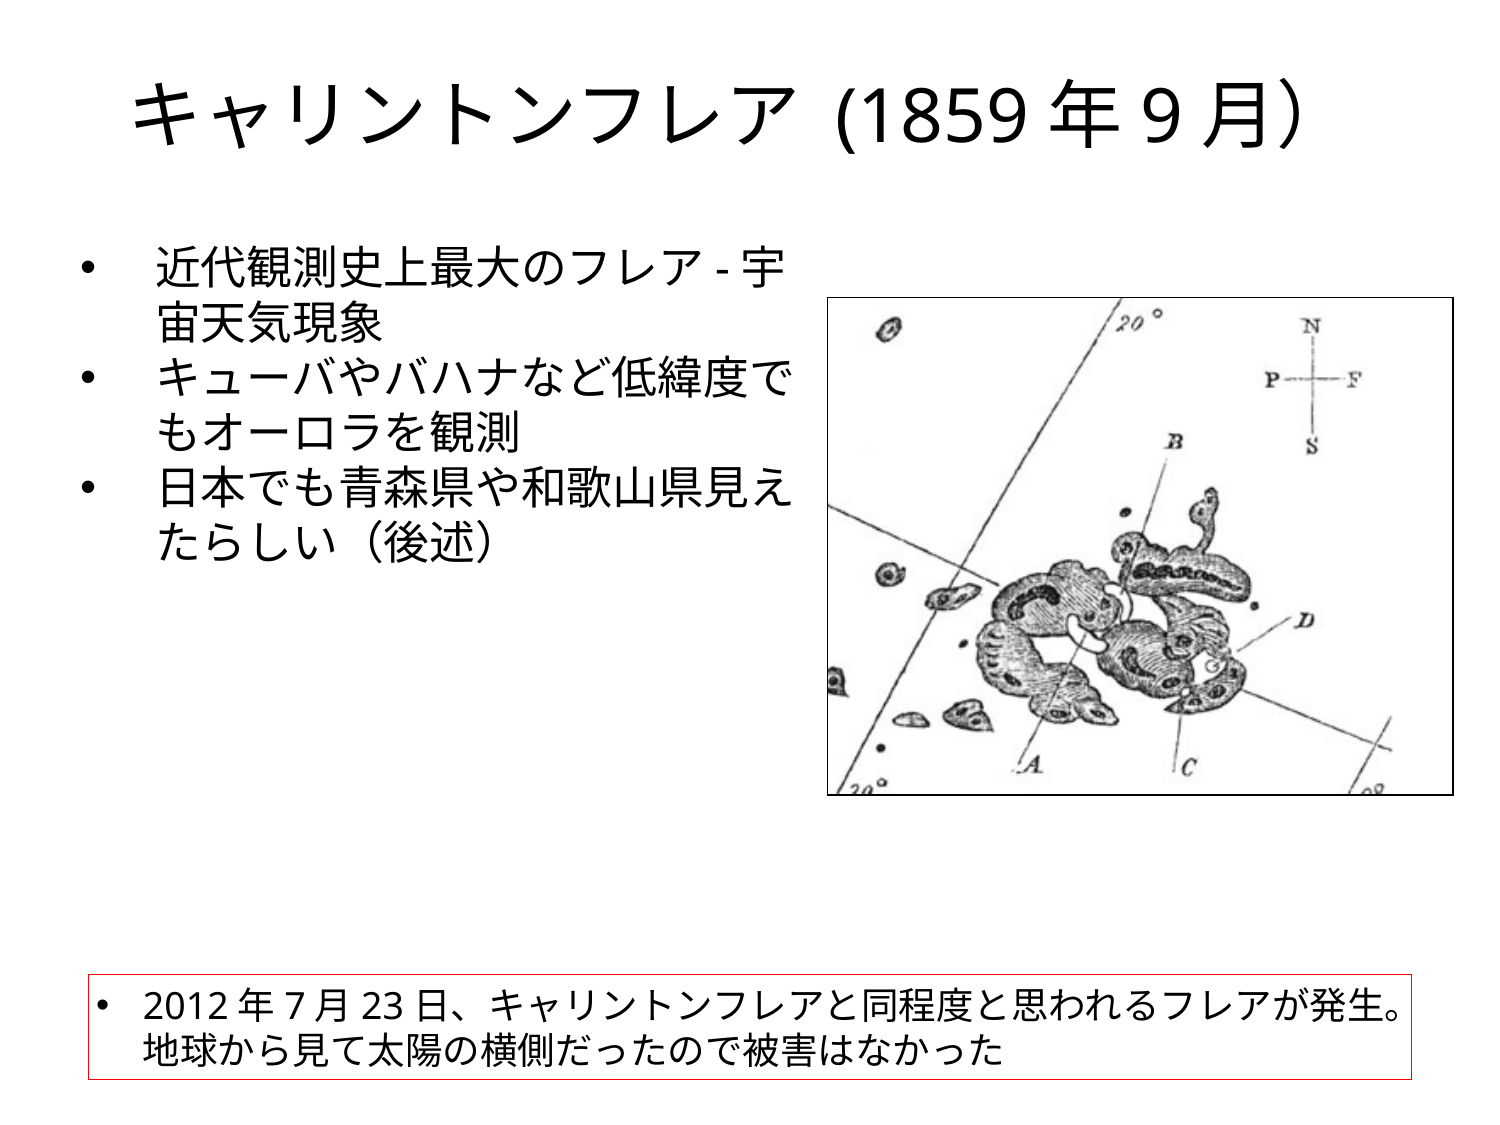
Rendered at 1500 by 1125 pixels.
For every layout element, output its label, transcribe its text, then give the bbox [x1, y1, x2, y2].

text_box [827, 297, 1454, 796]
text_box 2012年7月23日、キャリントンフレアと同程度と思われるフレアが発生。地球から見て太陽の横側だったので被害はなかった [88, 974, 1412, 1080]
title キャリントンフレア (1859年9月） [64, 19, 1415, 207]
text_box 近代観測史上最大のフレア-宇宙天気現象 キューバやバハナなど低緯度でもオーロラを観測 日本でも青森県や和歌山県見えたらしい（後述） [72, 231, 805, 577]
